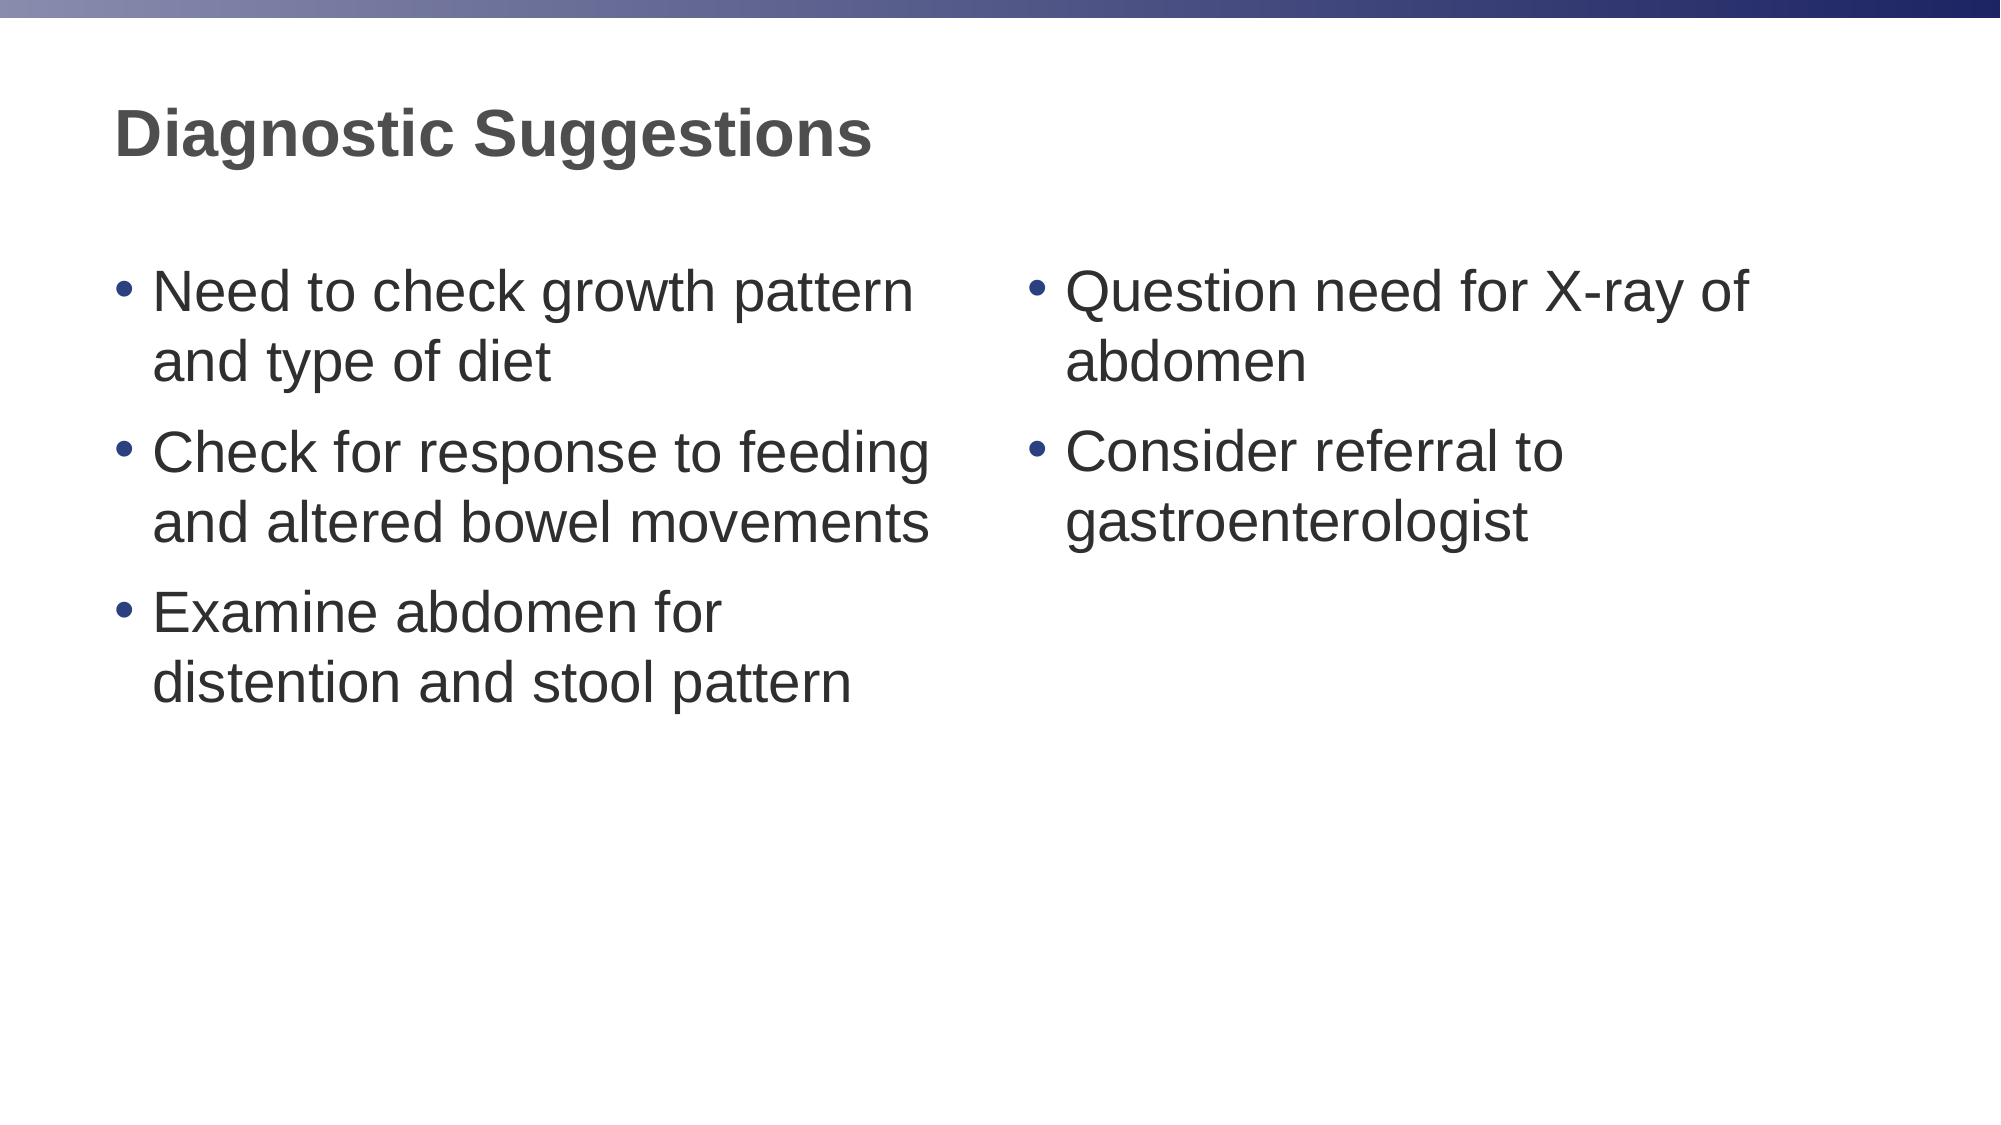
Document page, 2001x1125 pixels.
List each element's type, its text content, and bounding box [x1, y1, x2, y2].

list Question need for X-ray of abdomen Consider referral to gastroenterologist [1012, 245, 1863, 1014]
title Diagnostic Suggestions [99, 32, 1863, 228]
list Need to check growth pattern and type of diet Check for response to feeding and altered bowel movements Examine abdomen for distention and stool pattern [99, 245, 950, 1014]
